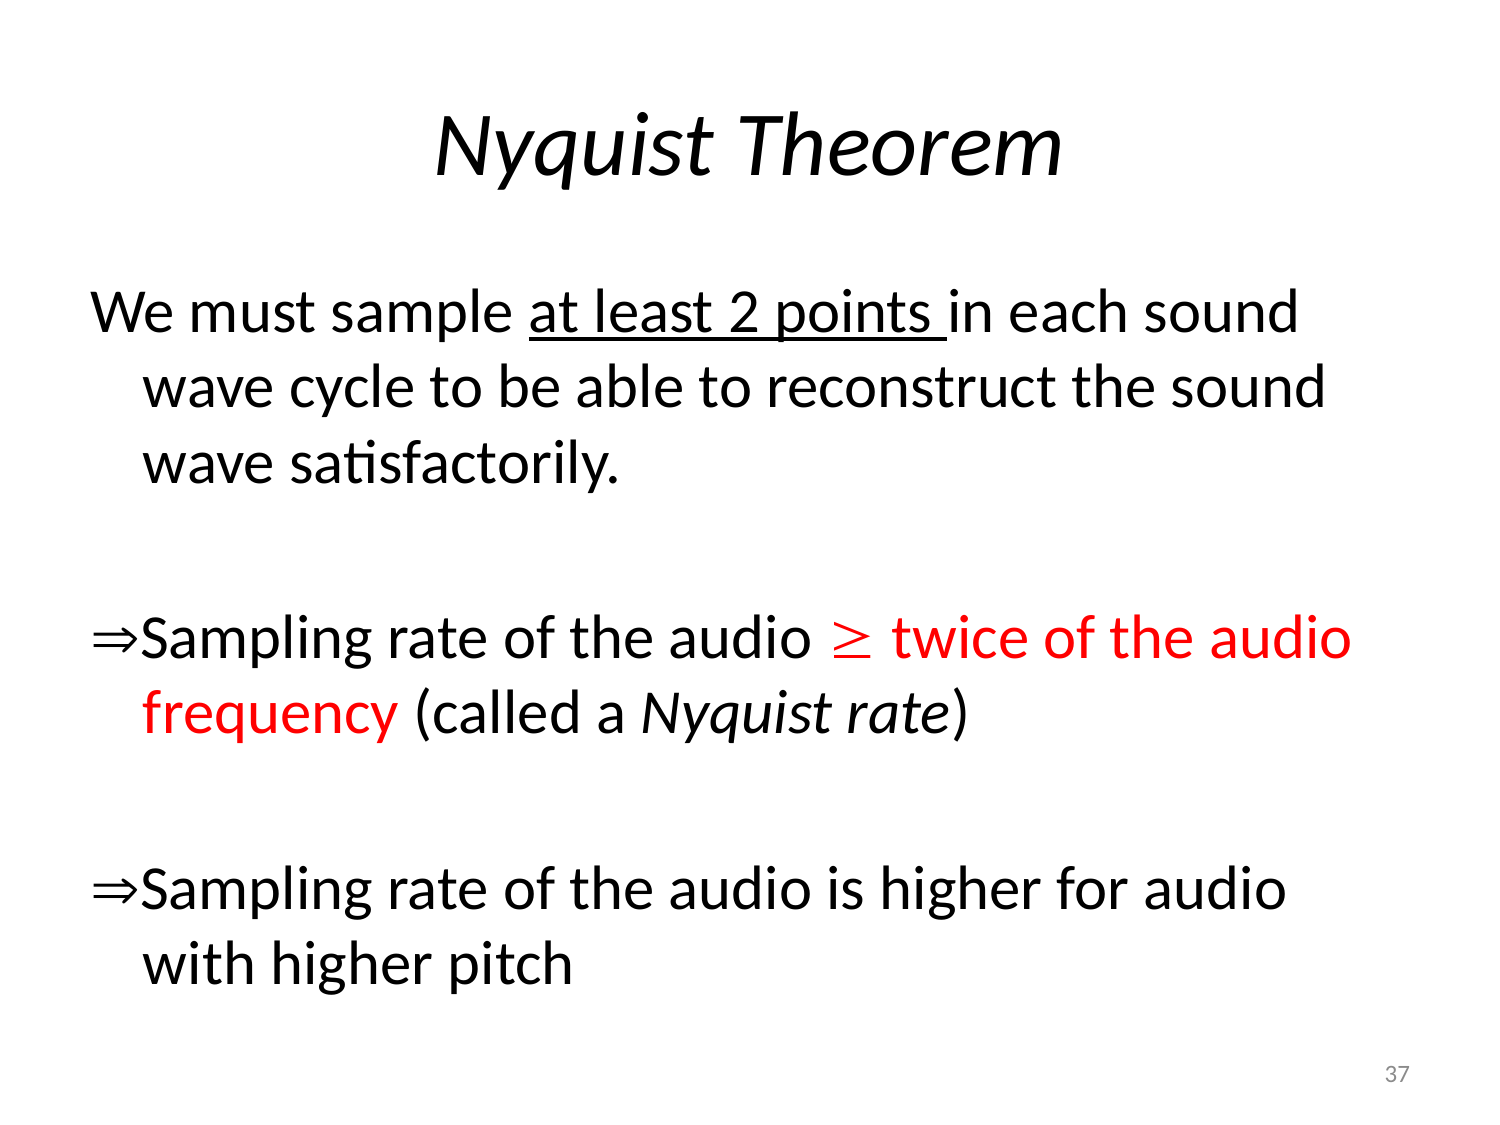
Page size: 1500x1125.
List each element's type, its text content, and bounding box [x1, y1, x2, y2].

slide_number 37 [1074, 1042, 1425, 1103]
list We must sample at least 2 points in each sound wave cycle to be able to reconstruct the sound wave satisfactorily. Sampling rate of the audio  twice of the audio frequency (called a Nyquist rate) Sampling rate of the audio is higher for audio with higher pitch [74, 262, 1426, 1006]
title Nyquist Theorem [74, 44, 1426, 233]
